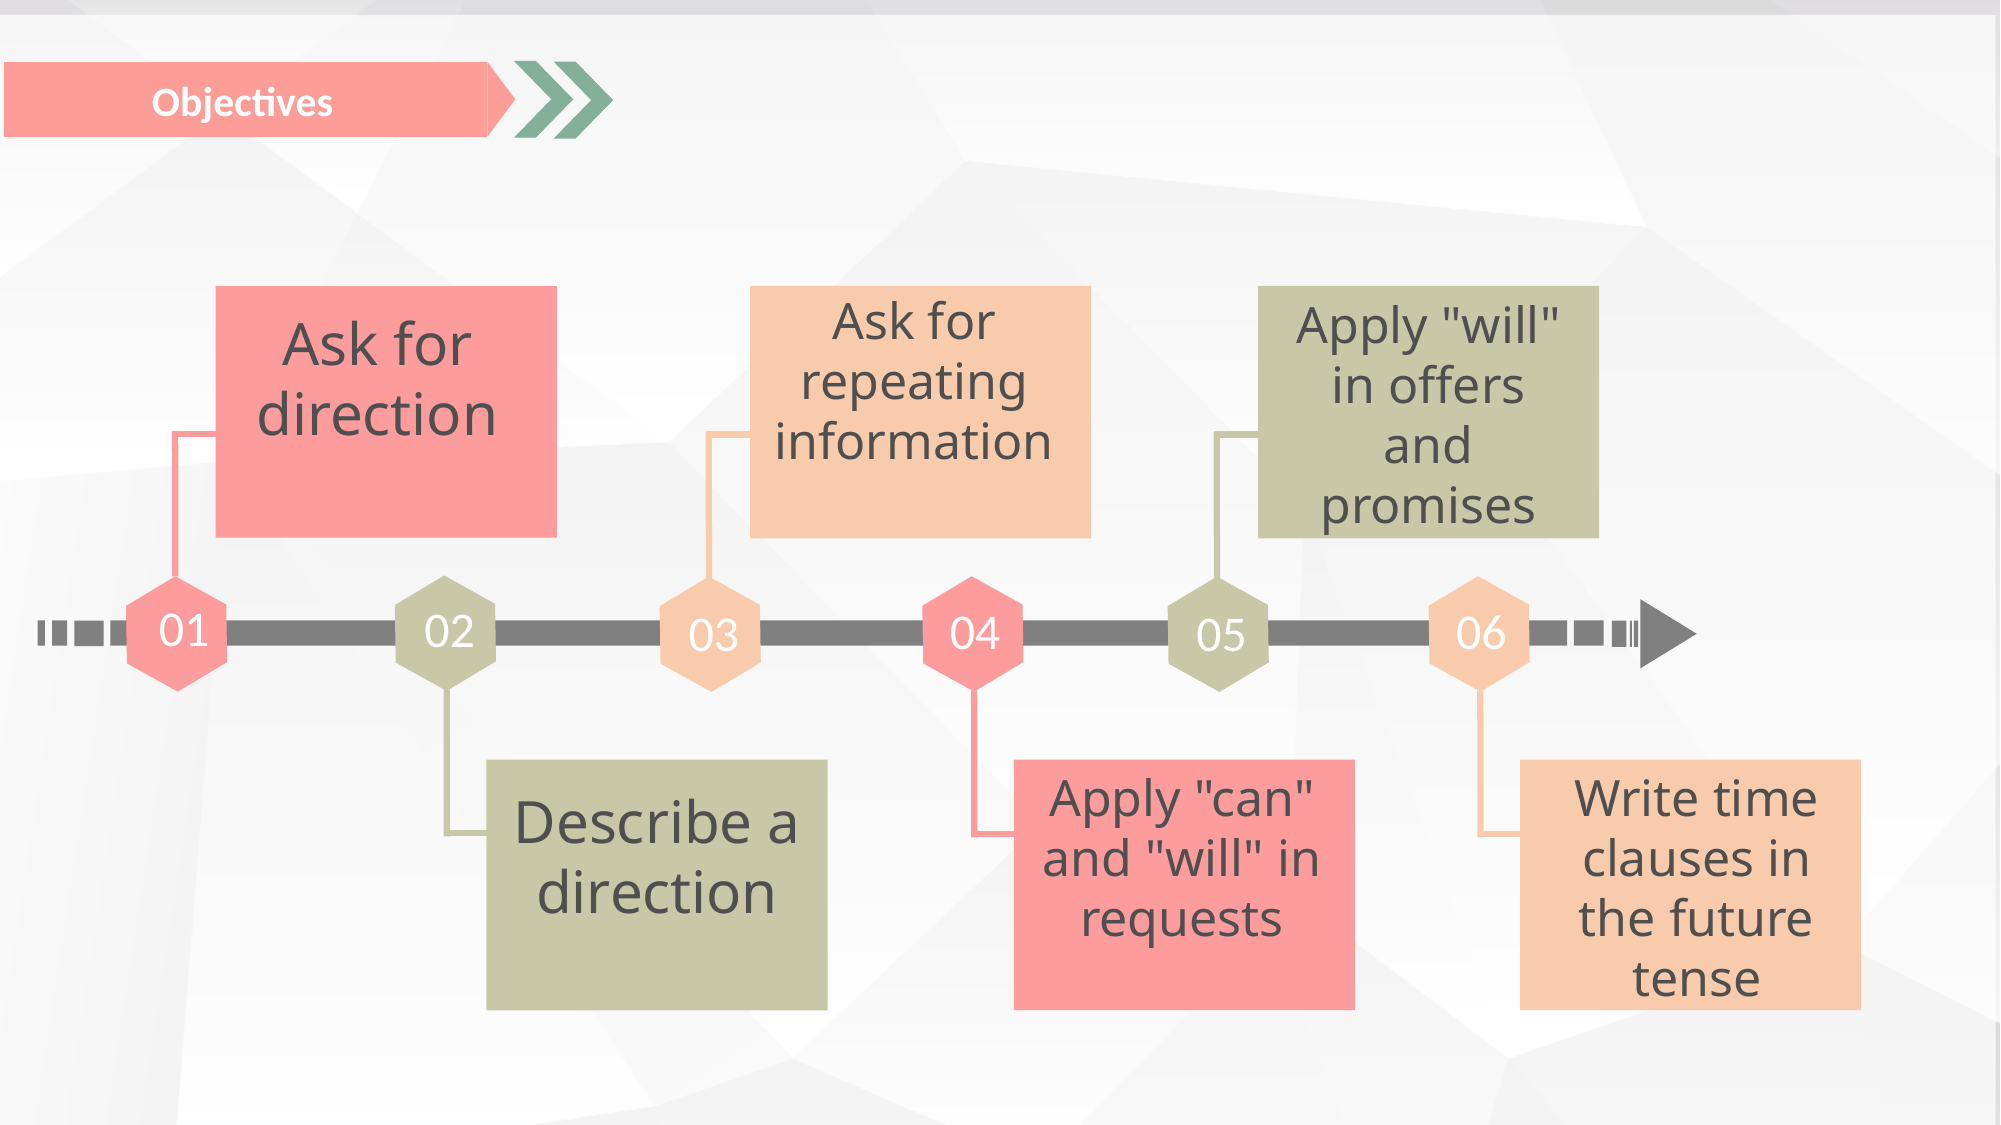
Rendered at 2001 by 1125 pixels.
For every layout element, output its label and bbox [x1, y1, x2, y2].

text_box [37, 599, 1697, 669]
picture [0, 0, 2000, 1125]
text_box [4, 61, 516, 137]
